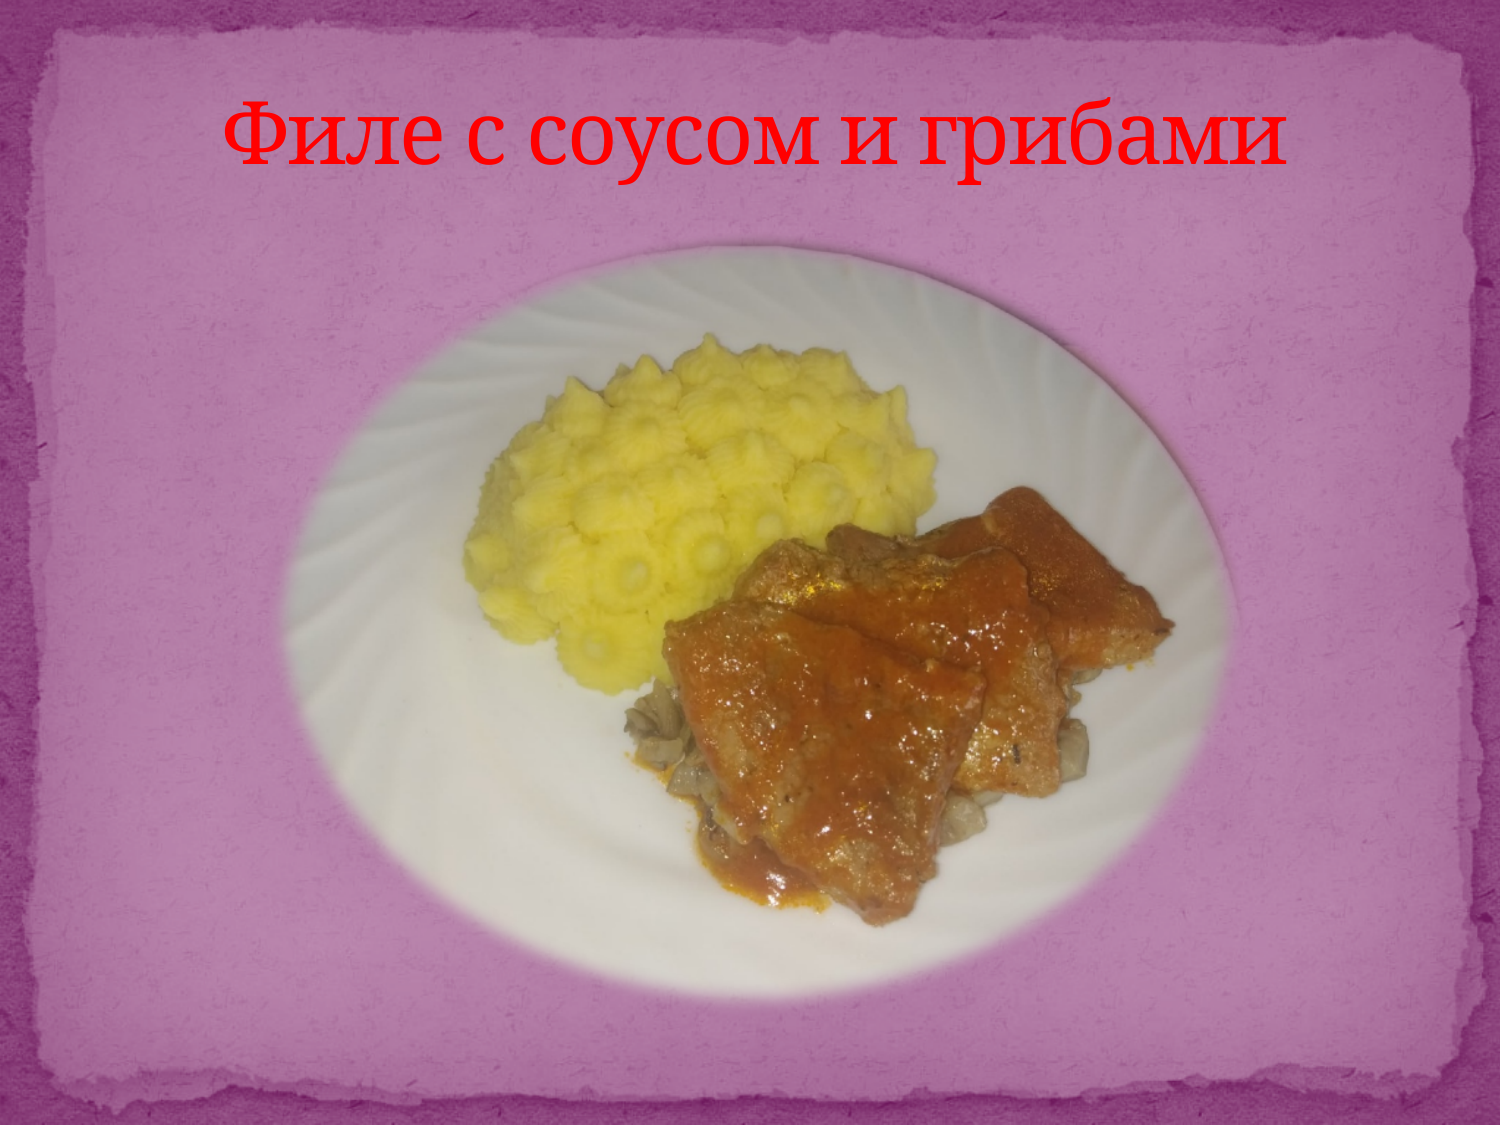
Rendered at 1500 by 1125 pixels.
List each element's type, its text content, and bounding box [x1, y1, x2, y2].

title Филе с соусом и грибами [80, 66, 1431, 190]
picture [267, 233, 1246, 1015]
